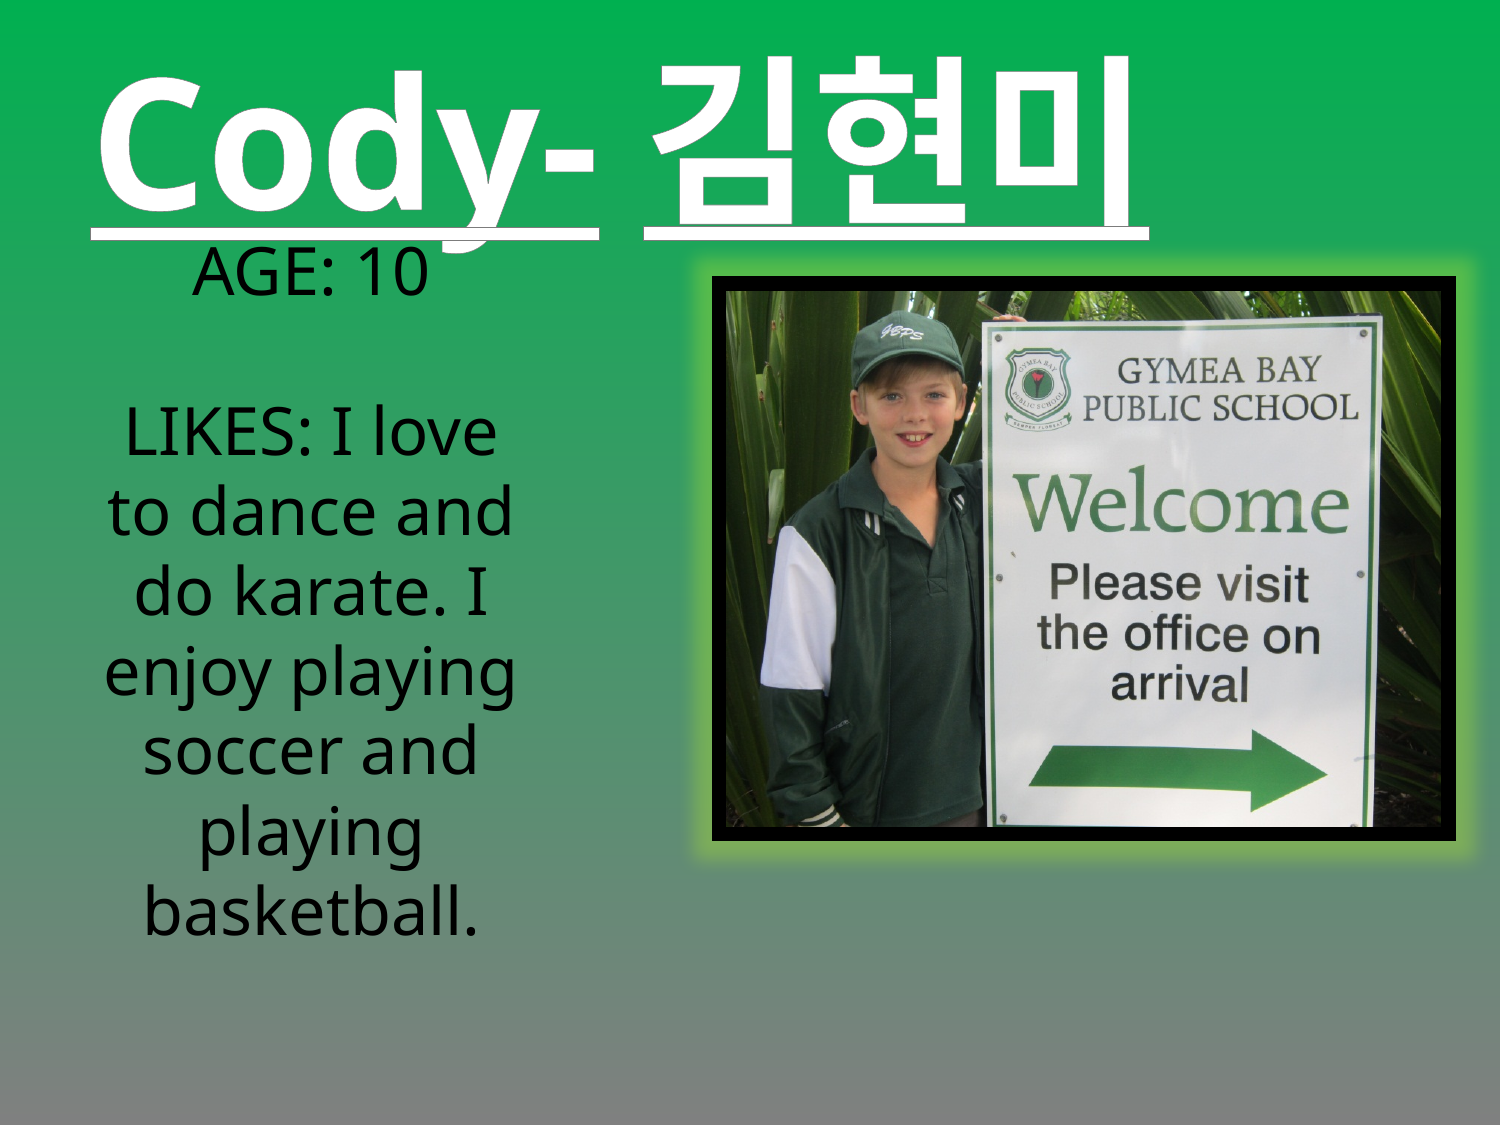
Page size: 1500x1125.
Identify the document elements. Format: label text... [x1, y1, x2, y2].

text_box AGE: 10 LIKES: I love to dance and do karate. I enjoy playing soccer and playing basketball. [81, 221, 542, 956]
text_box Cody-김현미 [40, 19, 1199, 254]
picture [726, 290, 1442, 827]
